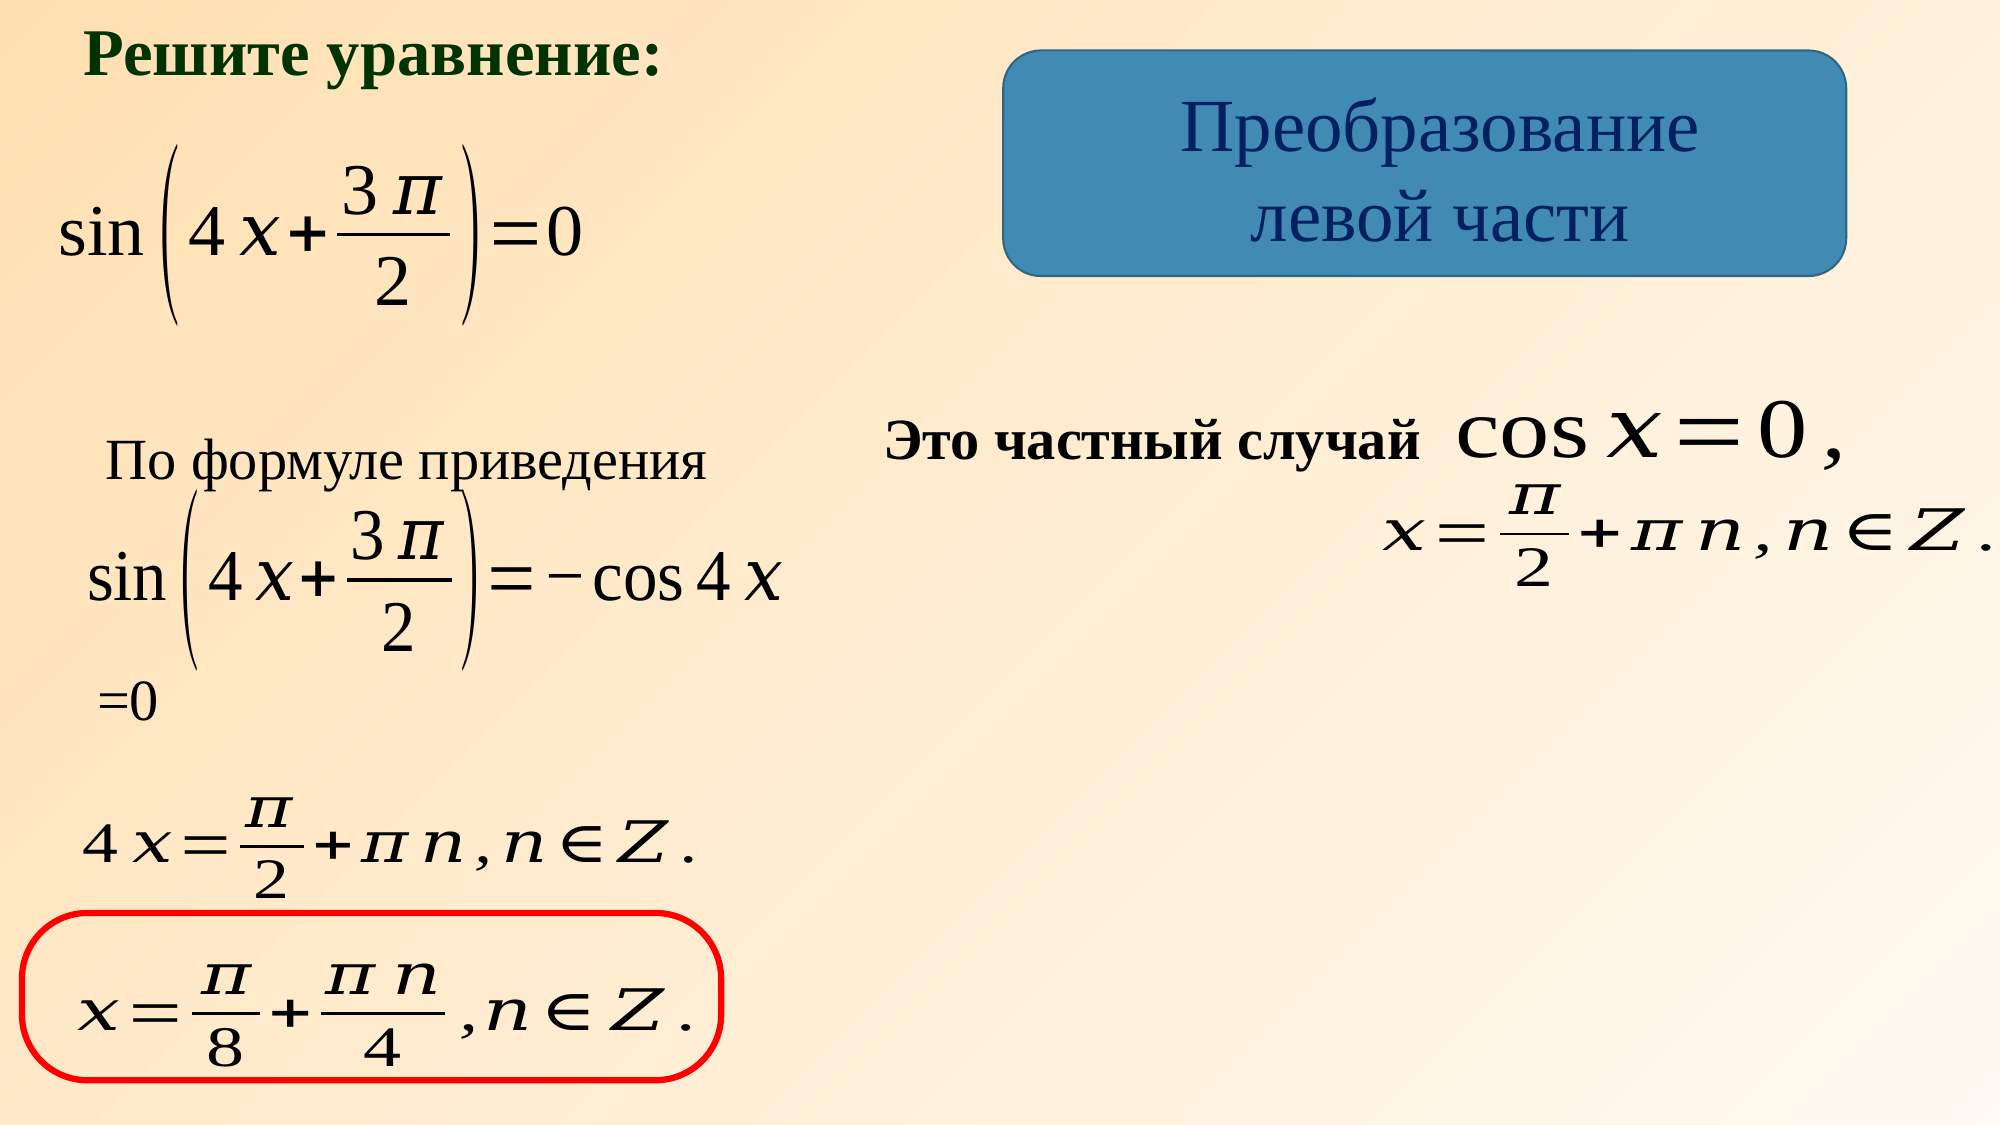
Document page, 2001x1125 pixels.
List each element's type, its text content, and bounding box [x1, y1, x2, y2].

text_box По формуле приведения [90, 413, 723, 499]
text_box Решите уравнение: [68, 10, 701, 98]
text_box Это частный случай [868, 393, 1566, 479]
text_box Преобразование левой части [1119, 69, 1762, 264]
text_box [20, 911, 723, 1082]
text_box [1002, 49, 1848, 278]
